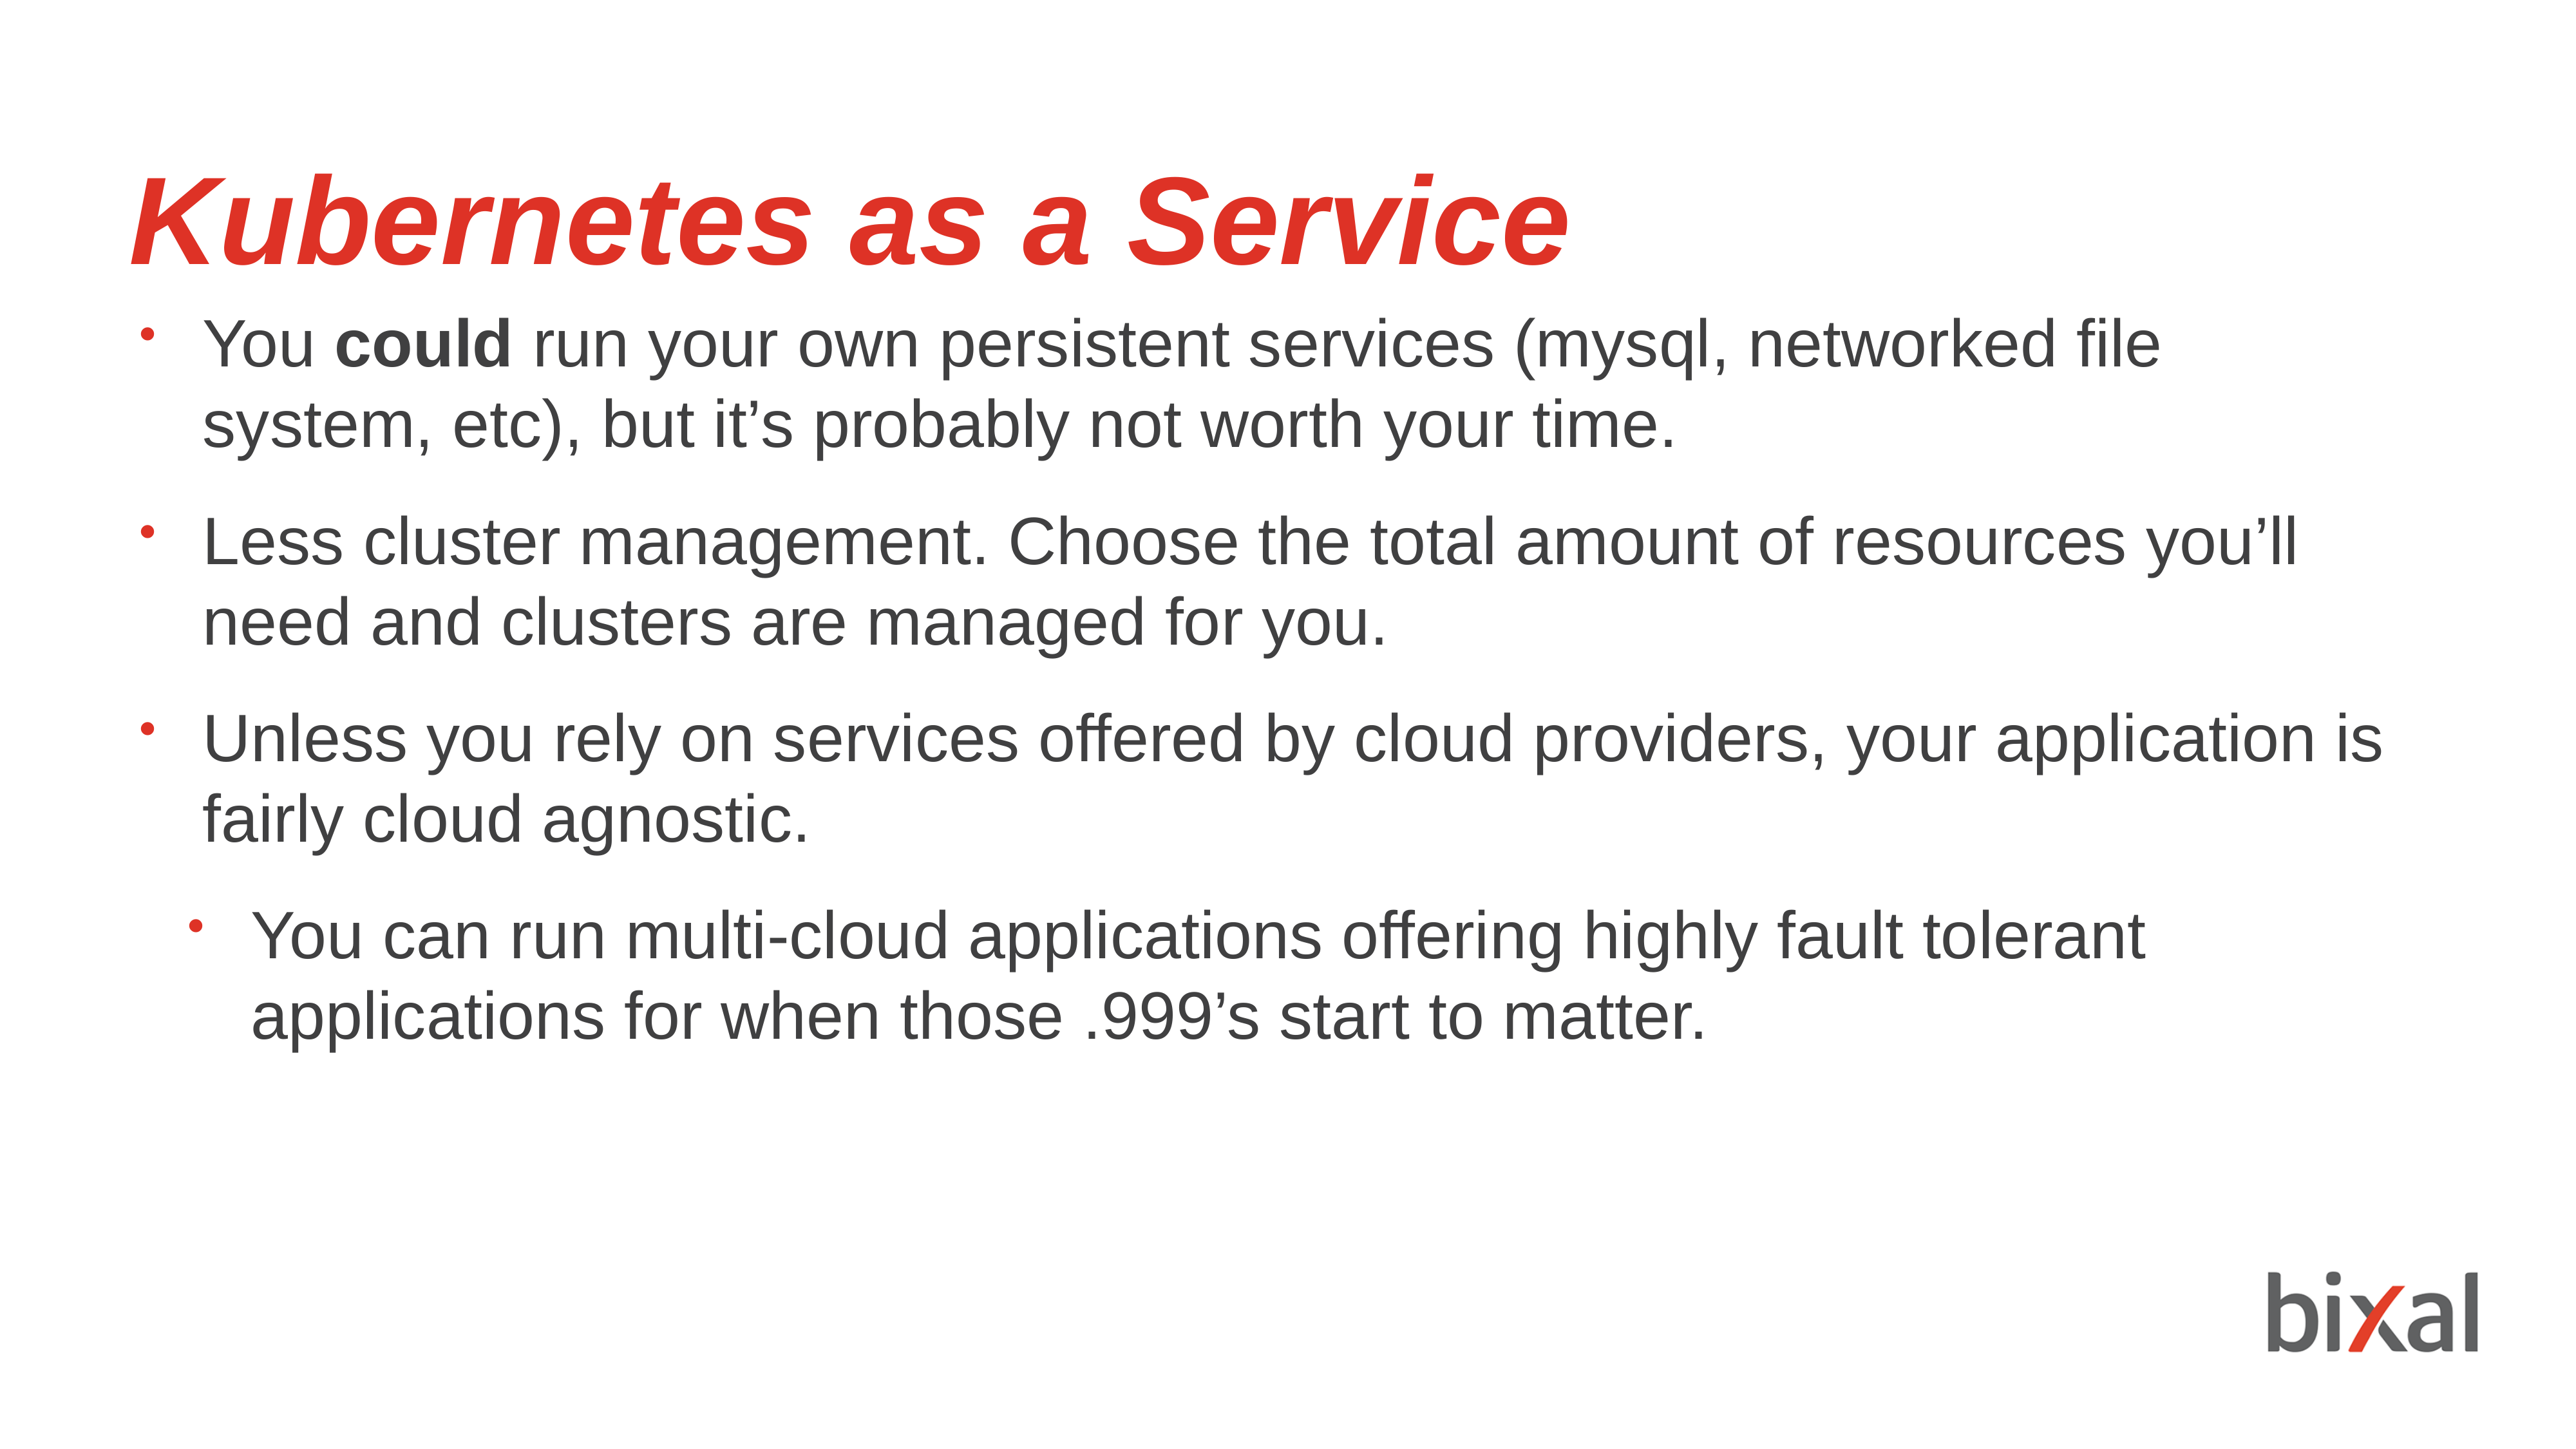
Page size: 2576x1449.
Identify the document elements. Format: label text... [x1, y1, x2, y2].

list You could run your own persistent services (mysql, networked file system, etc), but it’s probably not worth your time. Less cluster management. Choose the total amount of resources you’ll need and clusters are managed for you. Unless you rely on services offered by cloud providers, your application is fairly cloud agnostic. You can run multi-cloud applications offering highly fault tolerant applications for when those .999’s start to matter. [133, 294, 2408, 1059]
picture [2264, 1208, 2508, 1426]
list Kubernetes as a Service [123, 147, 2499, 309]
